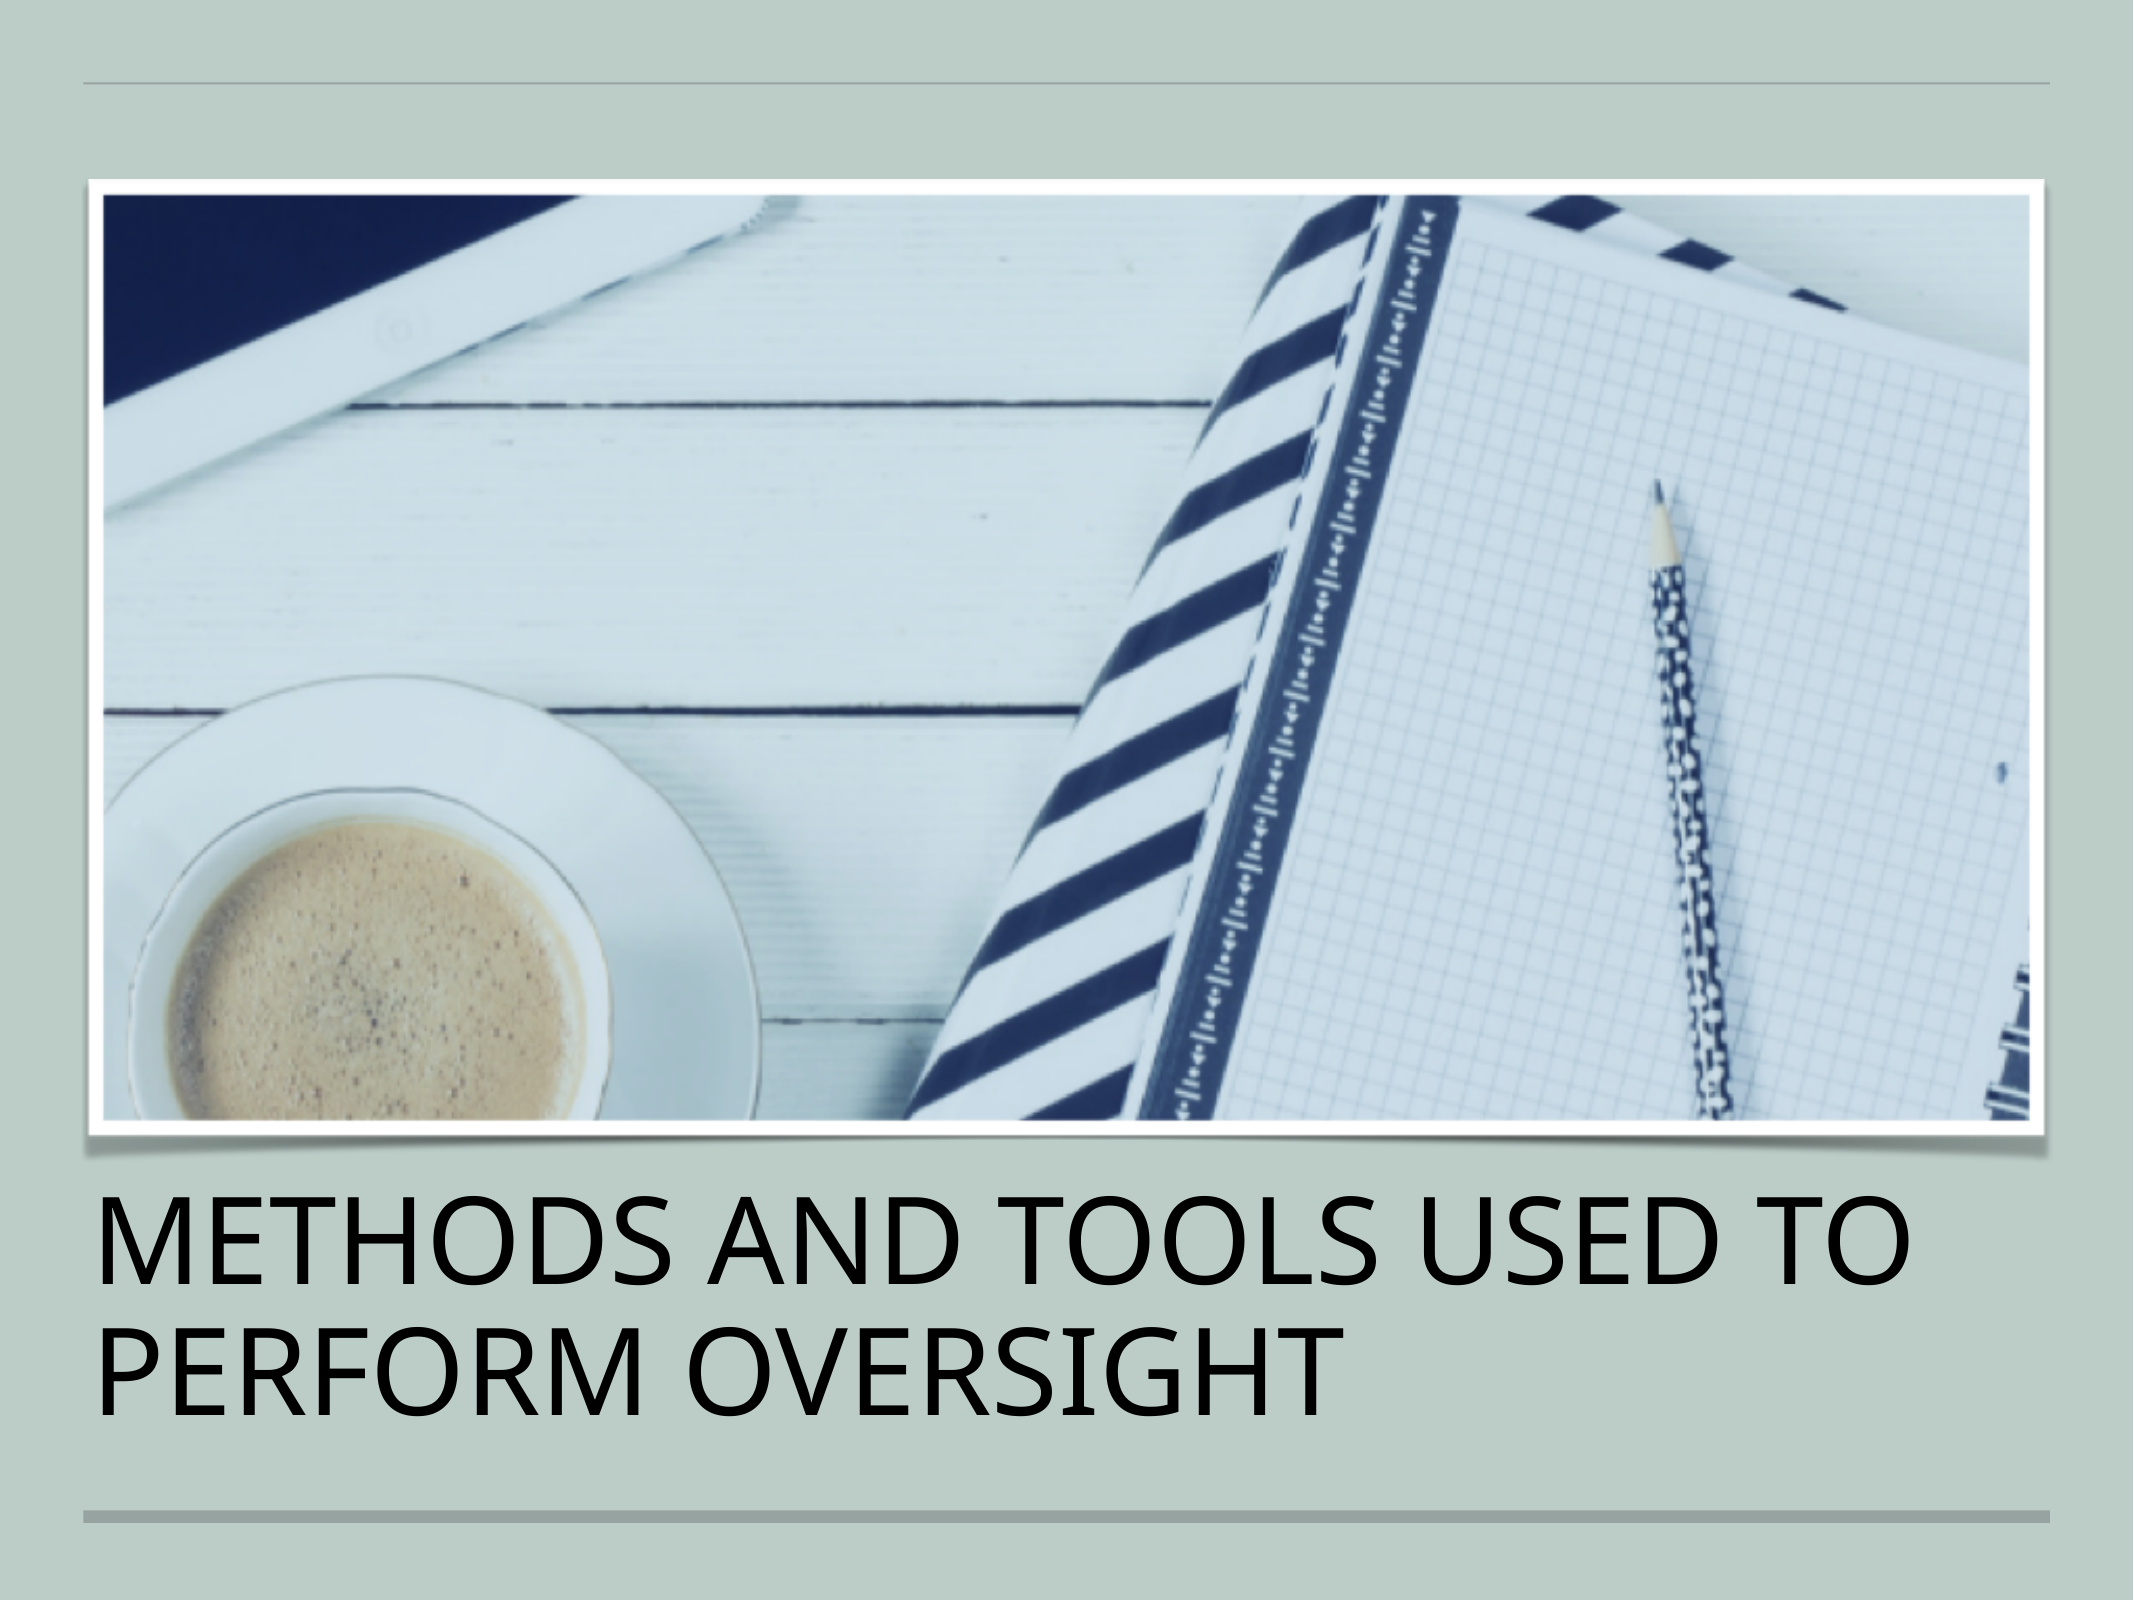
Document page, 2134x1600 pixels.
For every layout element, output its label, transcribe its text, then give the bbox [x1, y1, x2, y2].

picture [80, 178, 2053, 1165]
title Methods and tools used to perform oversight [82, 1173, 2023, 1451]
